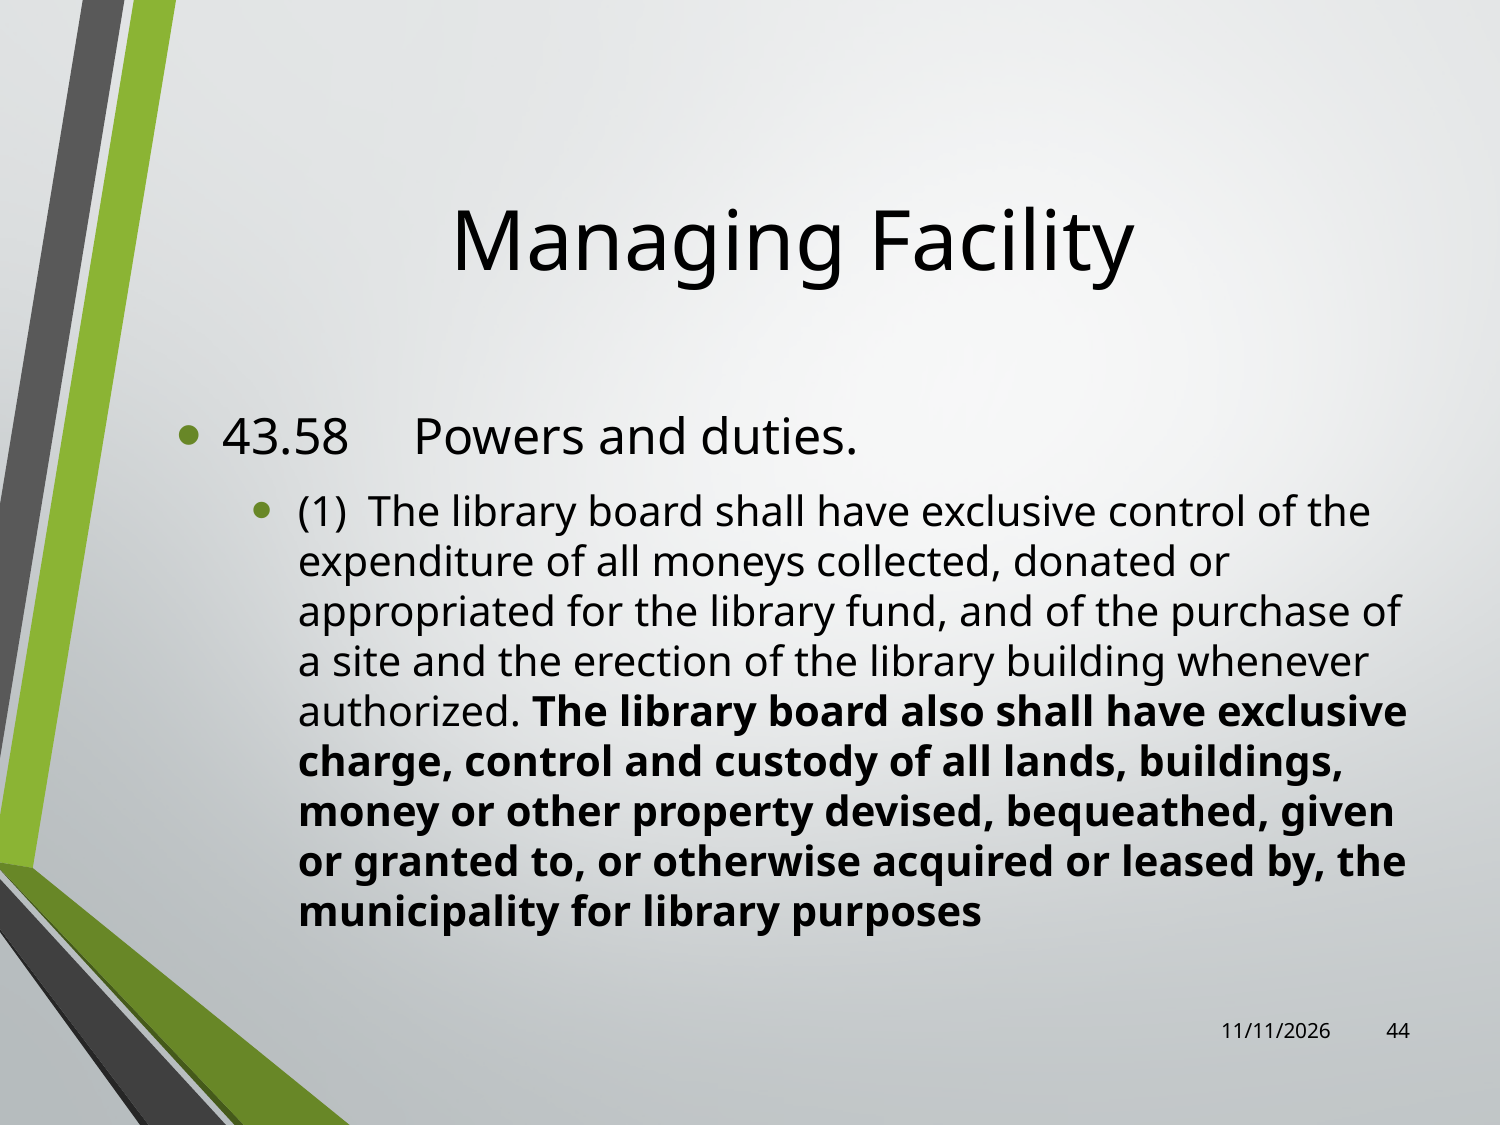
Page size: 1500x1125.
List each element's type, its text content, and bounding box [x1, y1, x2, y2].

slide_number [1204, 1001, 1346, 1062]
title Managing Facility [161, 75, 1425, 400]
slide_number 44 [1354, 1001, 1425, 1062]
list 43.58 Powers and duties. (1) The library board shall have exclusive control of the expenditure of all moneys collected, donated or appropriated for the library fund, and of the purchase of a site and the erection of the library building whenever authorized. The library board also shall have exclusive charge, control and custody of all lands, buildings, money or other property devised, bequeathed, given or granted to, or otherwise acquired or leased by, the municipality for library purposes [161, 437, 1425, 985]
